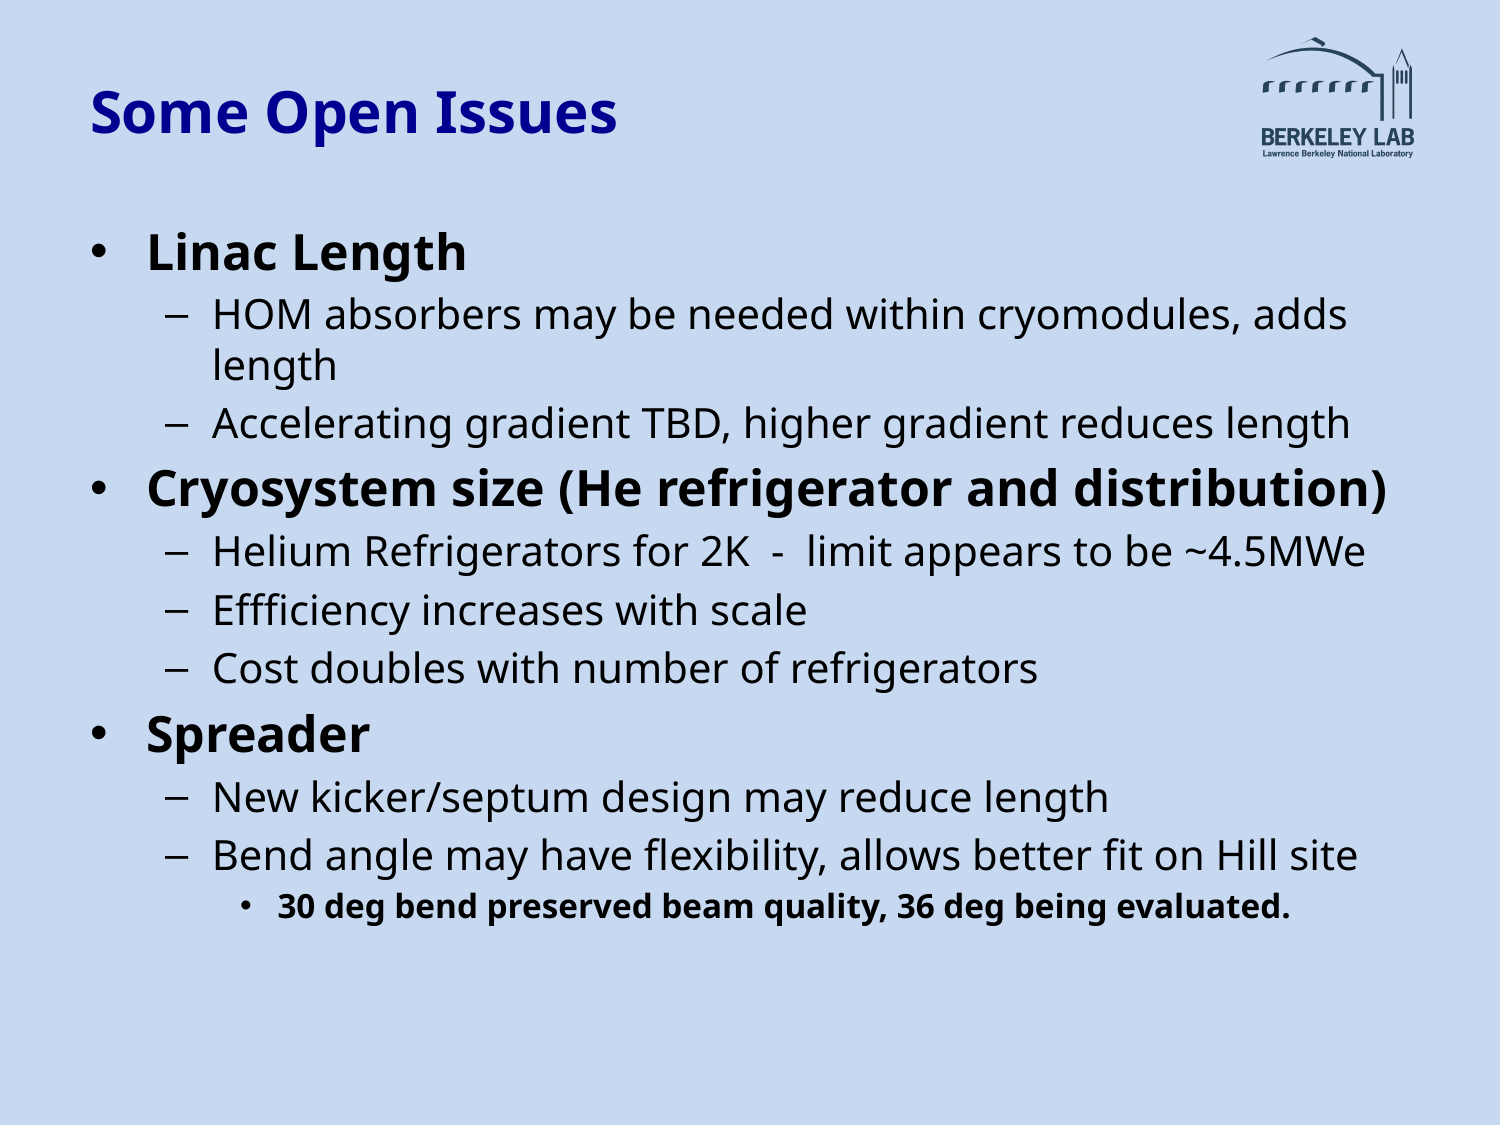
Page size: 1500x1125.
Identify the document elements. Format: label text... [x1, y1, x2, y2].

list Linac Length HOM absorbers may be needed within cryomodules, adds length Accelerating gradient TBD, higher gradient reduces length Cryosystem size (He refrigerator and distribution) Helium Refrigerators for 2K - limit appears to be ~4.5MWe Effficiency increases with scale Cost doubles with number of refrigerators Spreader New kicker/septum design may reduce length Bend angle may have flexibility, allows better fit on Hill site 30 deg bend preserved beam quality, 36 deg being evaluated. [75, 212, 1425, 955]
title Some Open Issues [75, 45, 1425, 175]
picture [1262, 37, 1414, 45]
